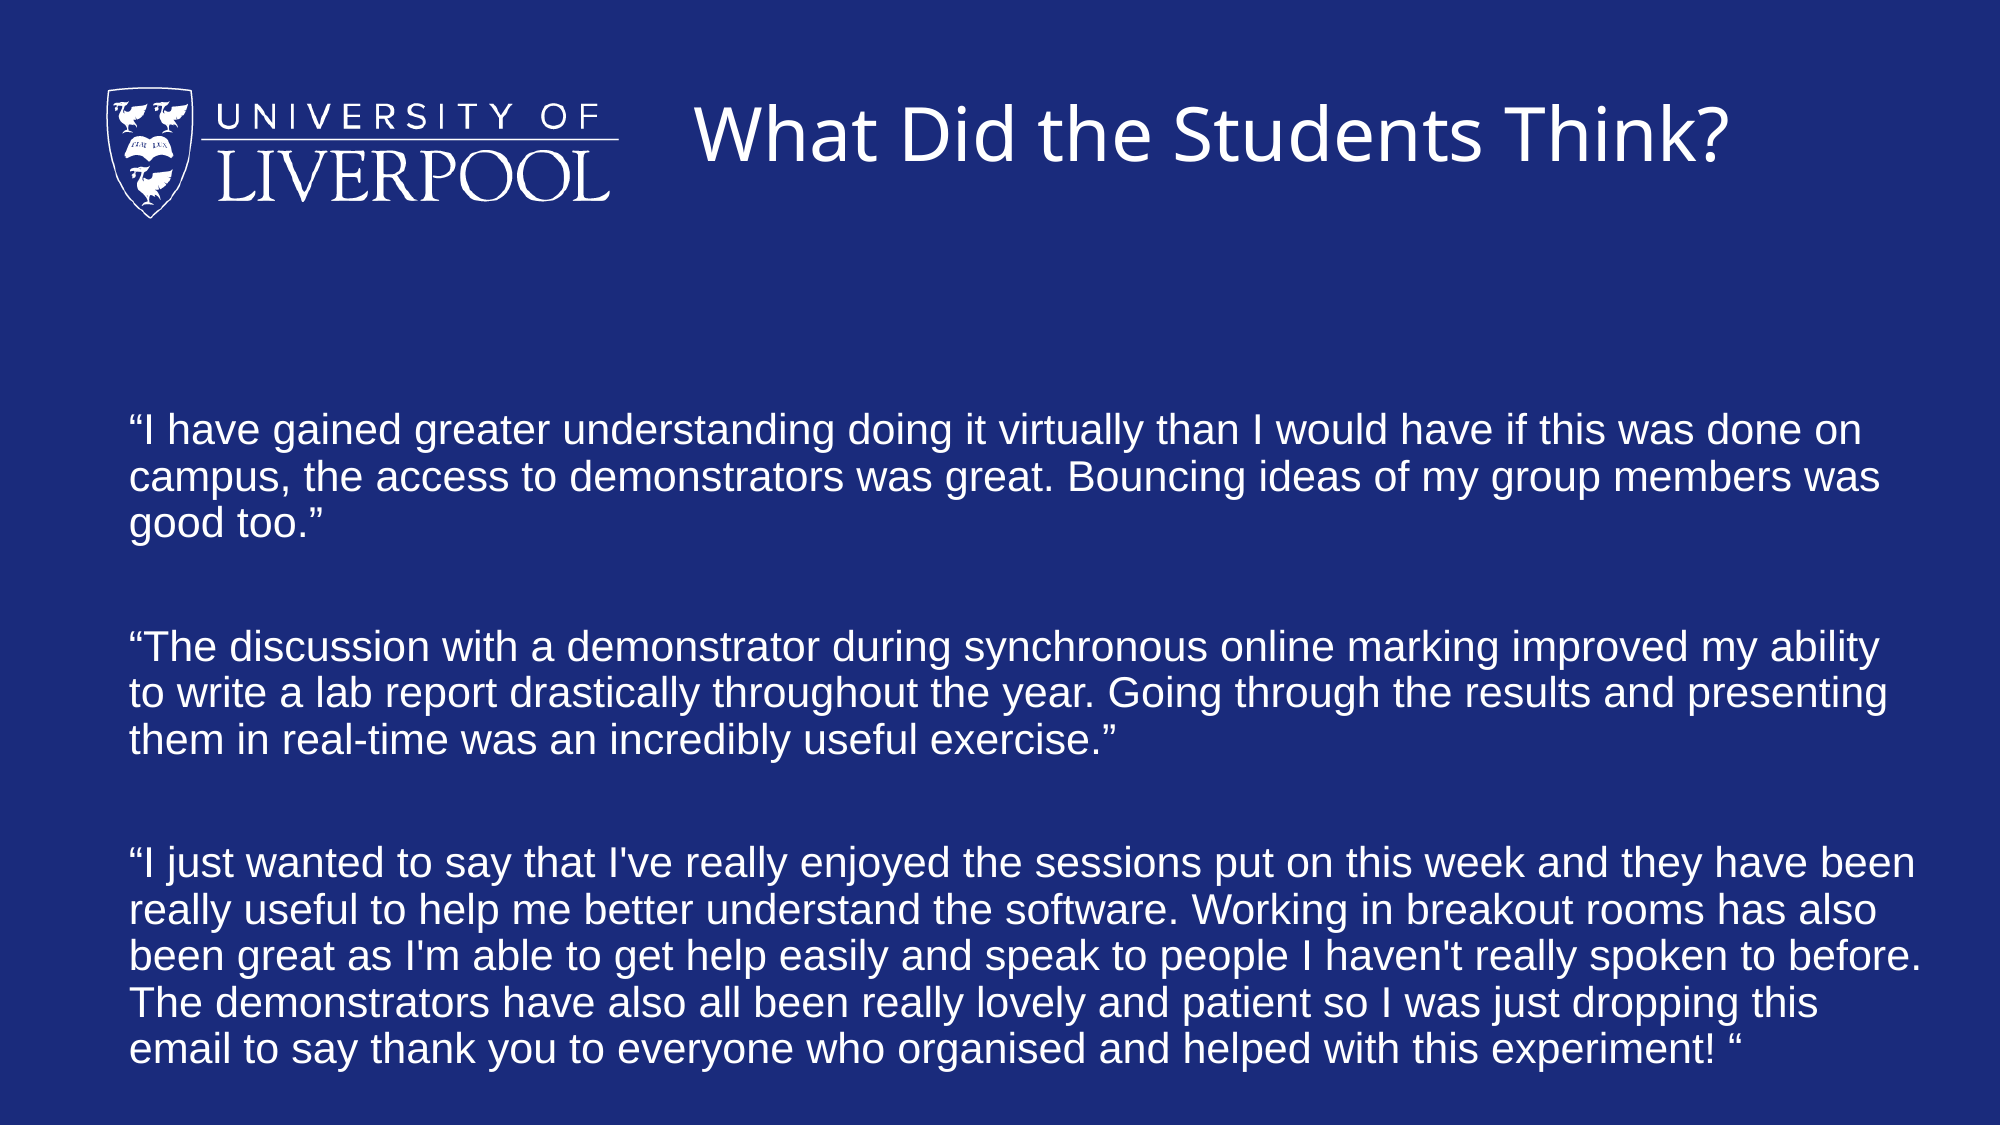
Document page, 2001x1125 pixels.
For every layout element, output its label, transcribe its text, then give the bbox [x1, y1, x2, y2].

title What Did the Students Think? [678, 28, 2000, 247]
list “I have gained greater understanding doing it virtually than I would have if this was done on campus, the access to demonstrators was great. Bouncing ideas of my group members was good too.” “The discussion with a demonstrator during synchronous online marking improved my ability to write a lab report drastically throughout the year. Going through the results and presenting them in real-time was an incredibly useful exercise.” “I just wanted to say that I've really enjoyed the sessions put on this week and they have been really useful to help me better understand the software. Working in breakout rooms has also been great as I'm able to get help easily and speak to people I haven't really spoken to before. The demonstrators have also all been really lovely and patient so I was just dropping this email to say thank you to everyone who organised and helped with this experiment! “ [113, 400, 1943, 1097]
picture [106, 87, 619, 219]
